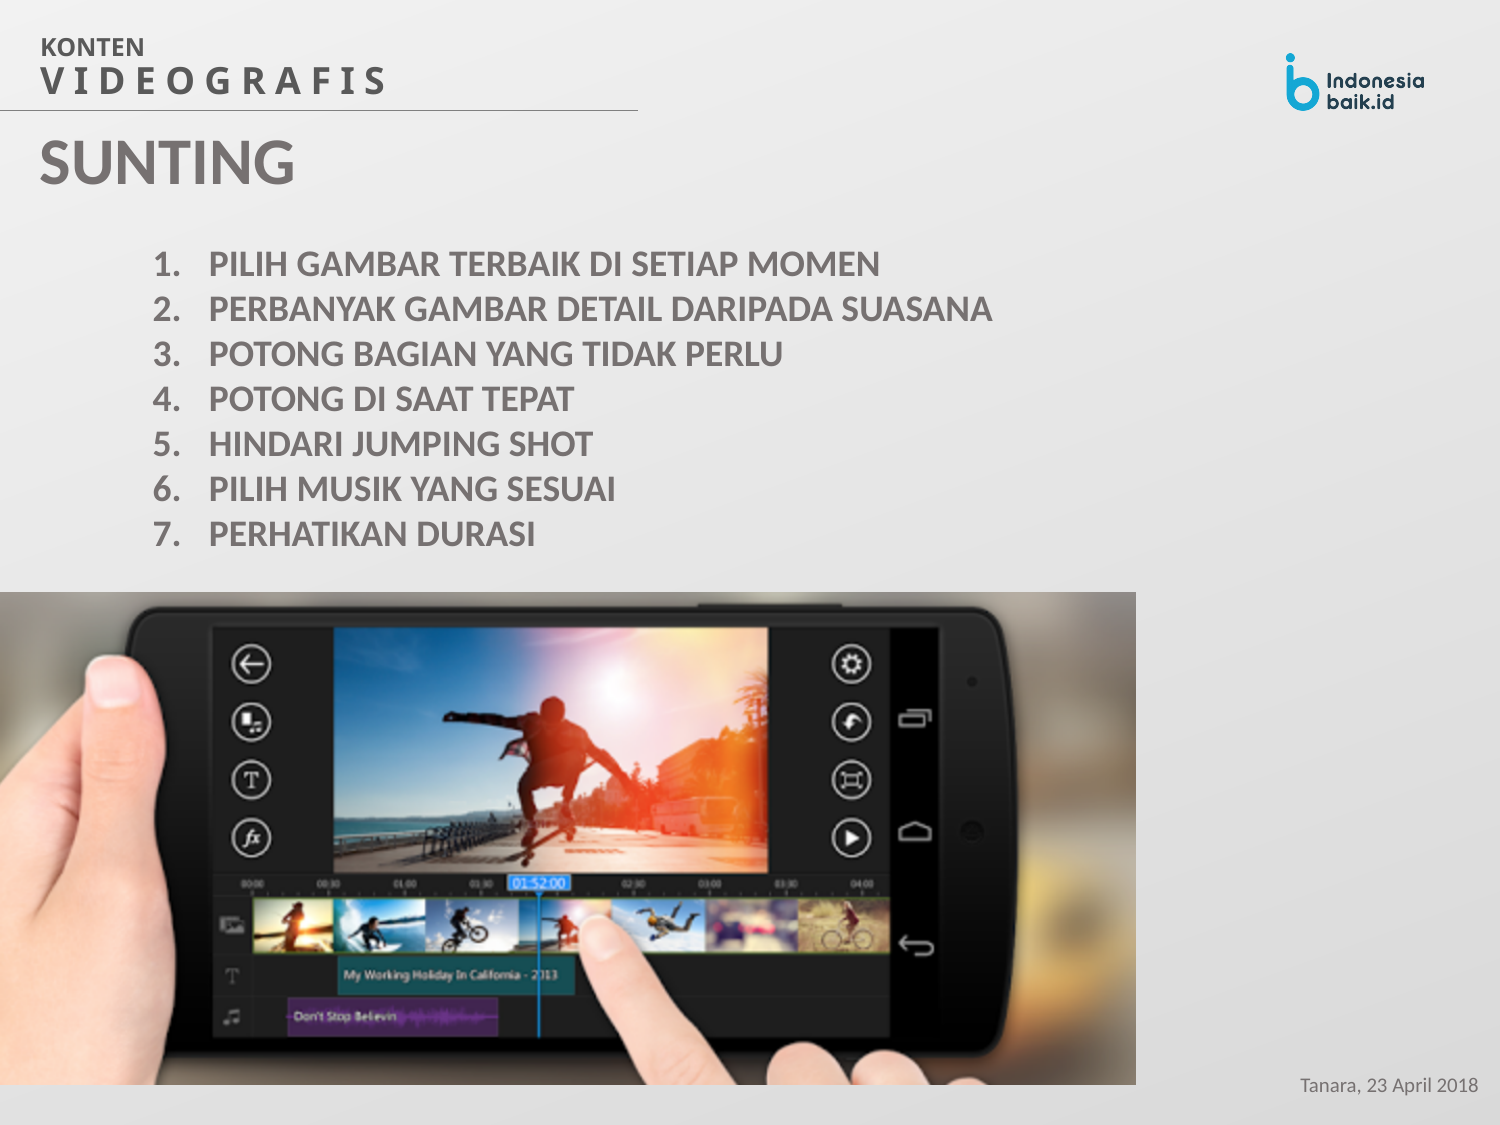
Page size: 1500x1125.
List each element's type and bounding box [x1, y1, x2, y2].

picture [0, 592, 1136, 1085]
text_box [0, 27, 1497, 1105]
